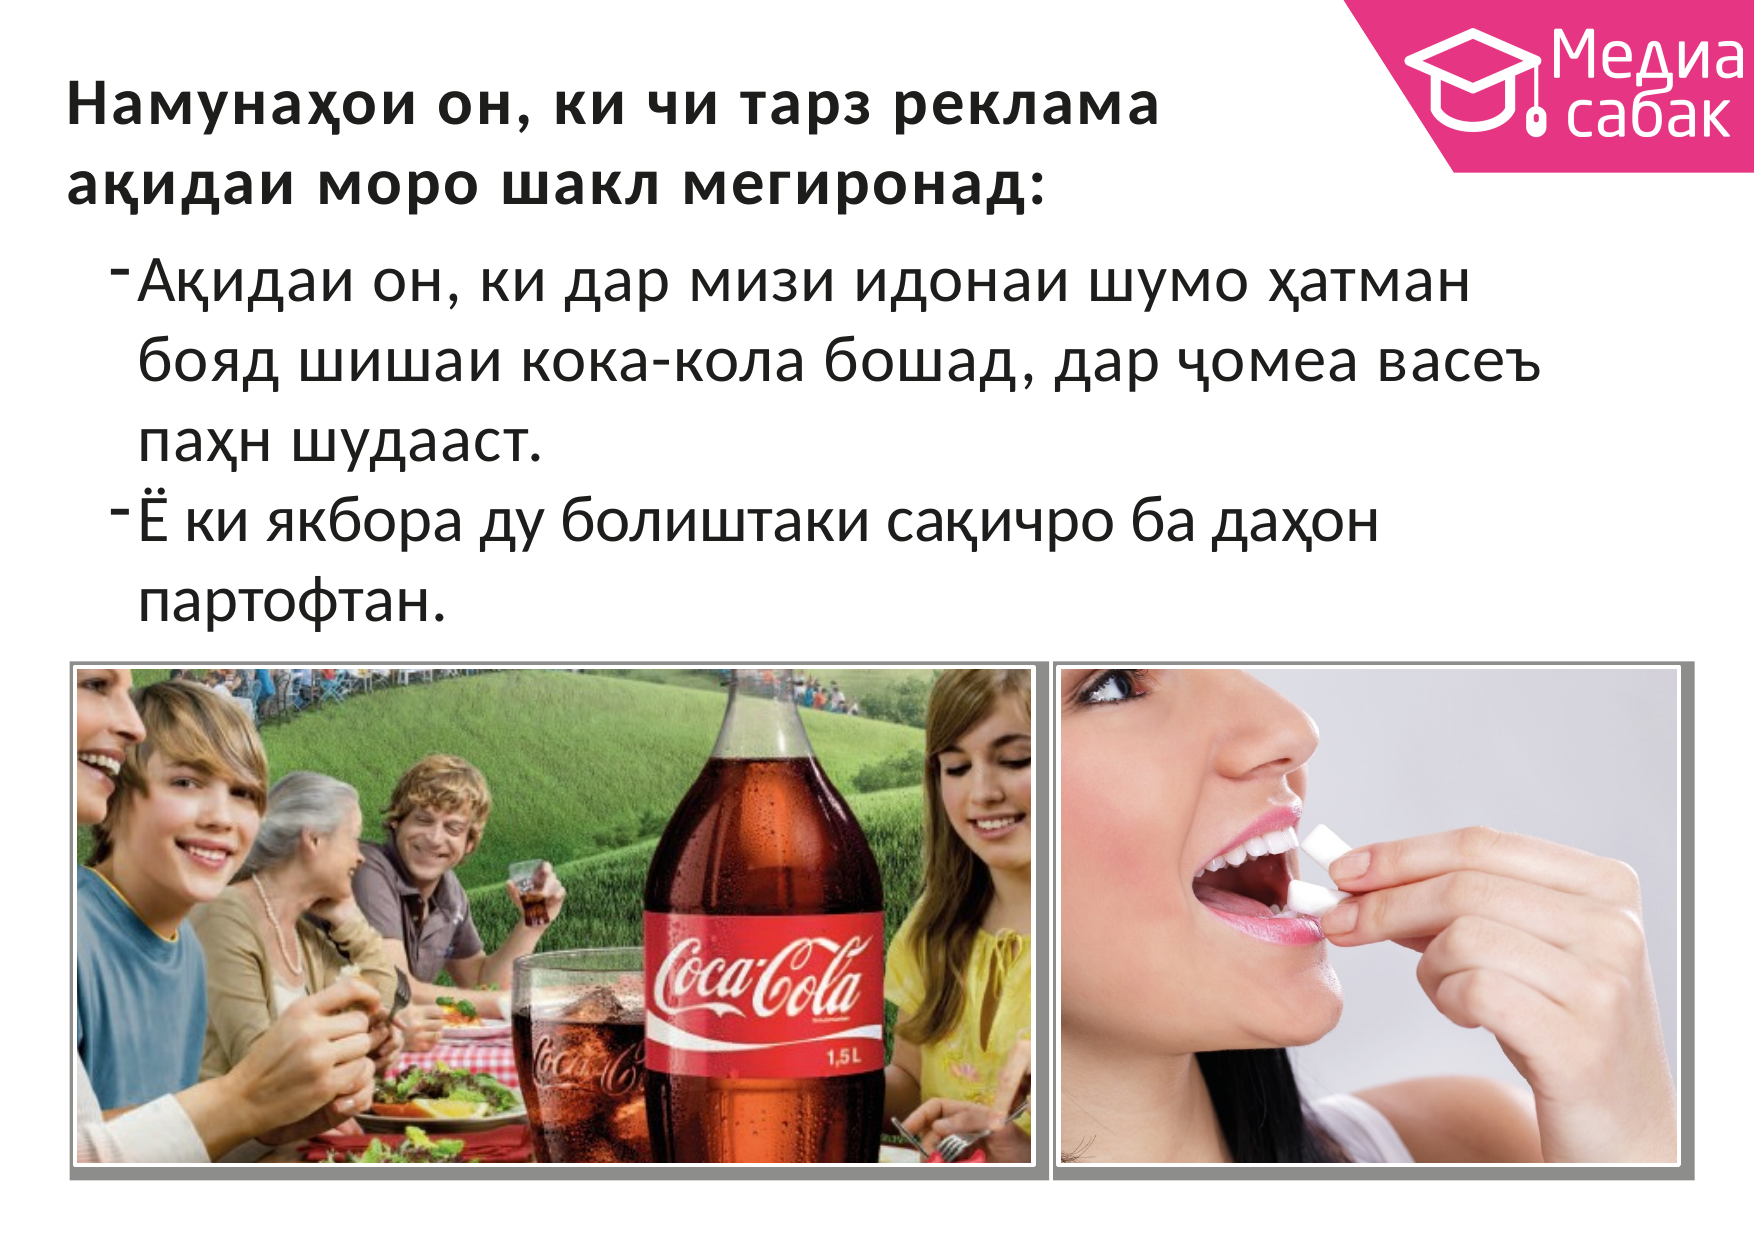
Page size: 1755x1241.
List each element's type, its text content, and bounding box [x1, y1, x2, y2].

text_box [69, 661, 1050, 1181]
text_box [1053, 661, 1695, 1181]
text_box [1058, 666, 1679, 1165]
text_box [1554, 23, 1743, 137]
text_box [1343, 0, 1754, 173]
text_box [1401, 28, 1574, 149]
text_box [75, 666, 1034, 1165]
text_box Намунаҳои он, ки чи тарз реклама ақидаи моро шакл мегиронад: Ақидаи он, ки дар мизи идонаи шумо ҳатман бояд шишаи кока-кола бошад, дар ҷомеа васеъ паҳн шудааст. Ё ки якбора ду болиштаки сақичро ба даҳон партофтан. [64, 57, 1673, 636]
